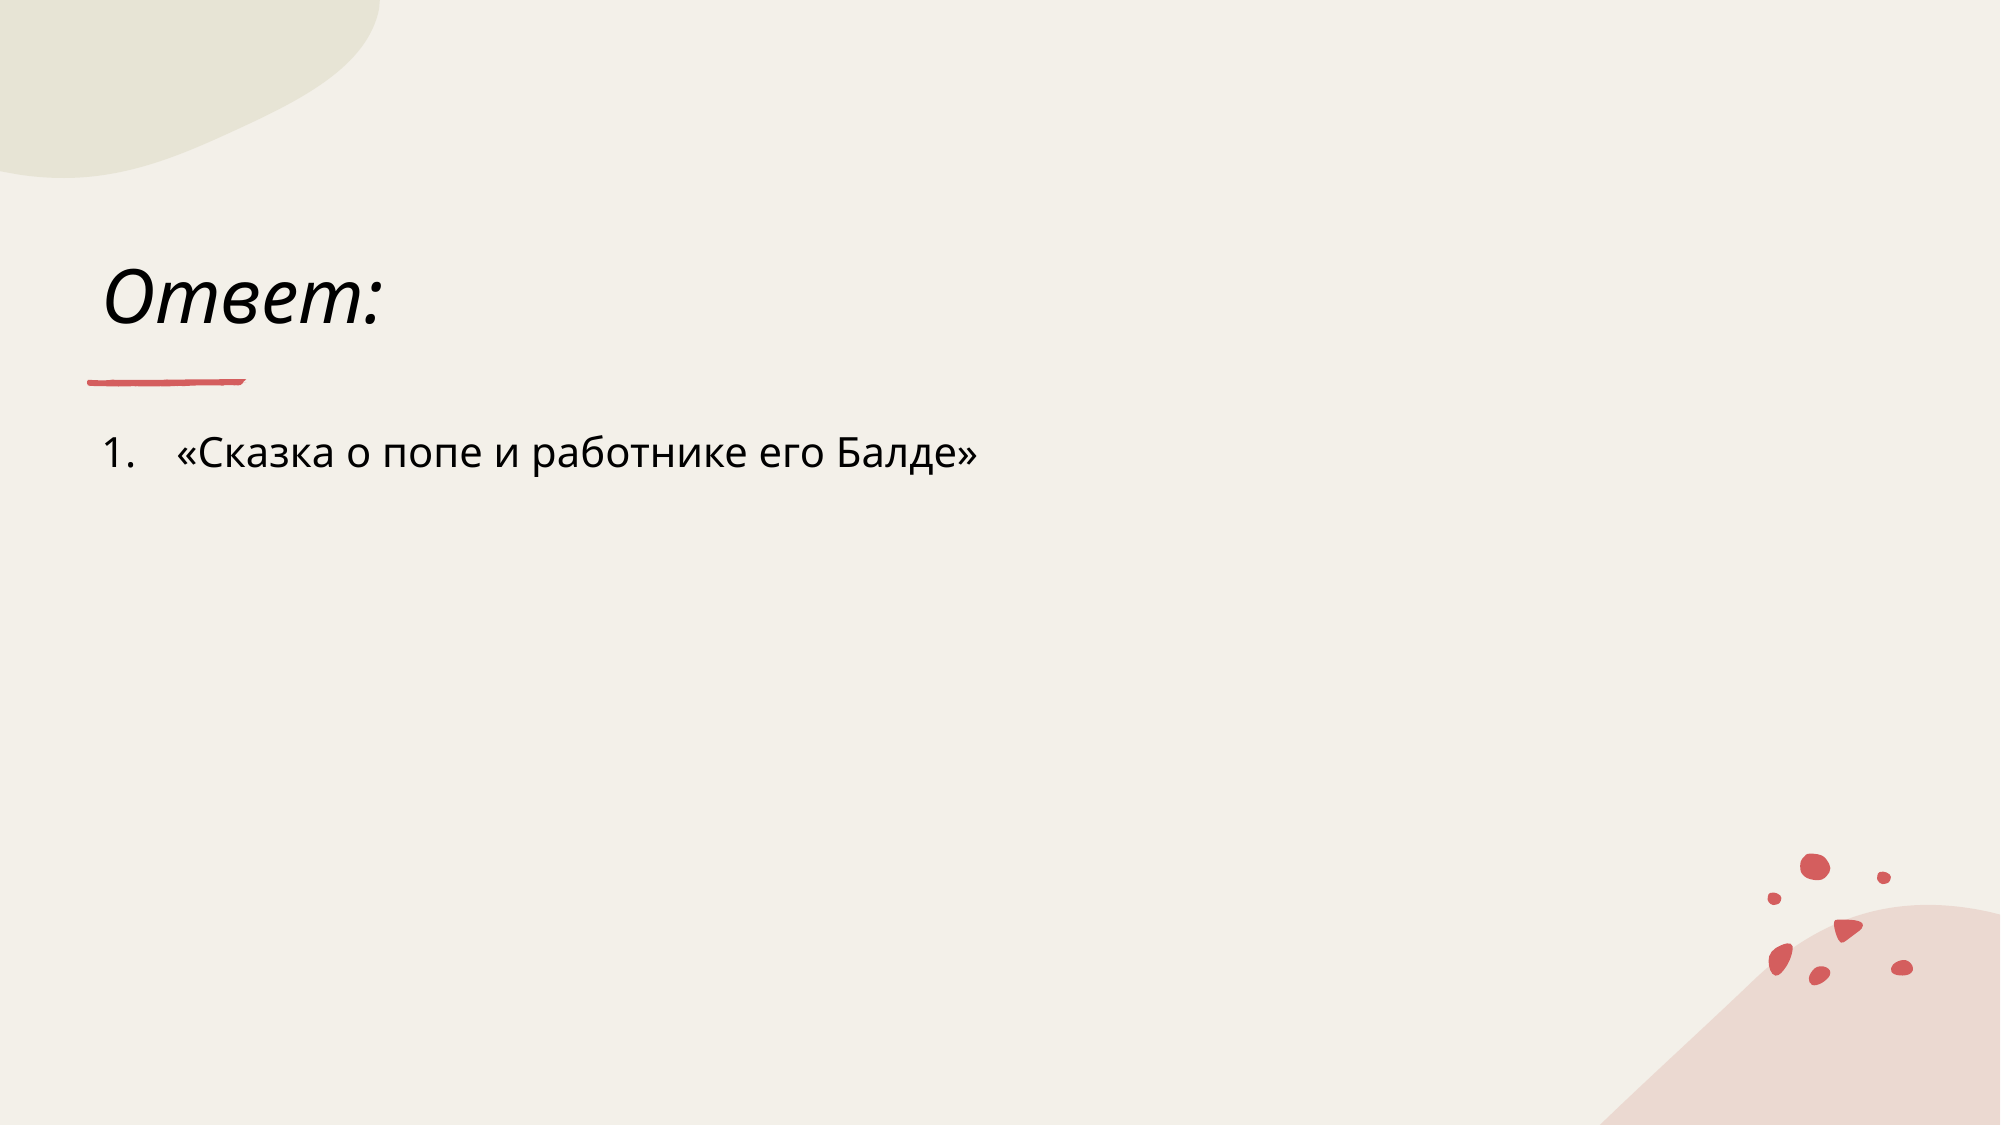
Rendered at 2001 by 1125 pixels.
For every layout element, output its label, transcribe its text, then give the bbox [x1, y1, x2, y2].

list «Сказка о попе и работнике его Балде» [86, 413, 1740, 996]
title Ответ: [86, 129, 1740, 347]
